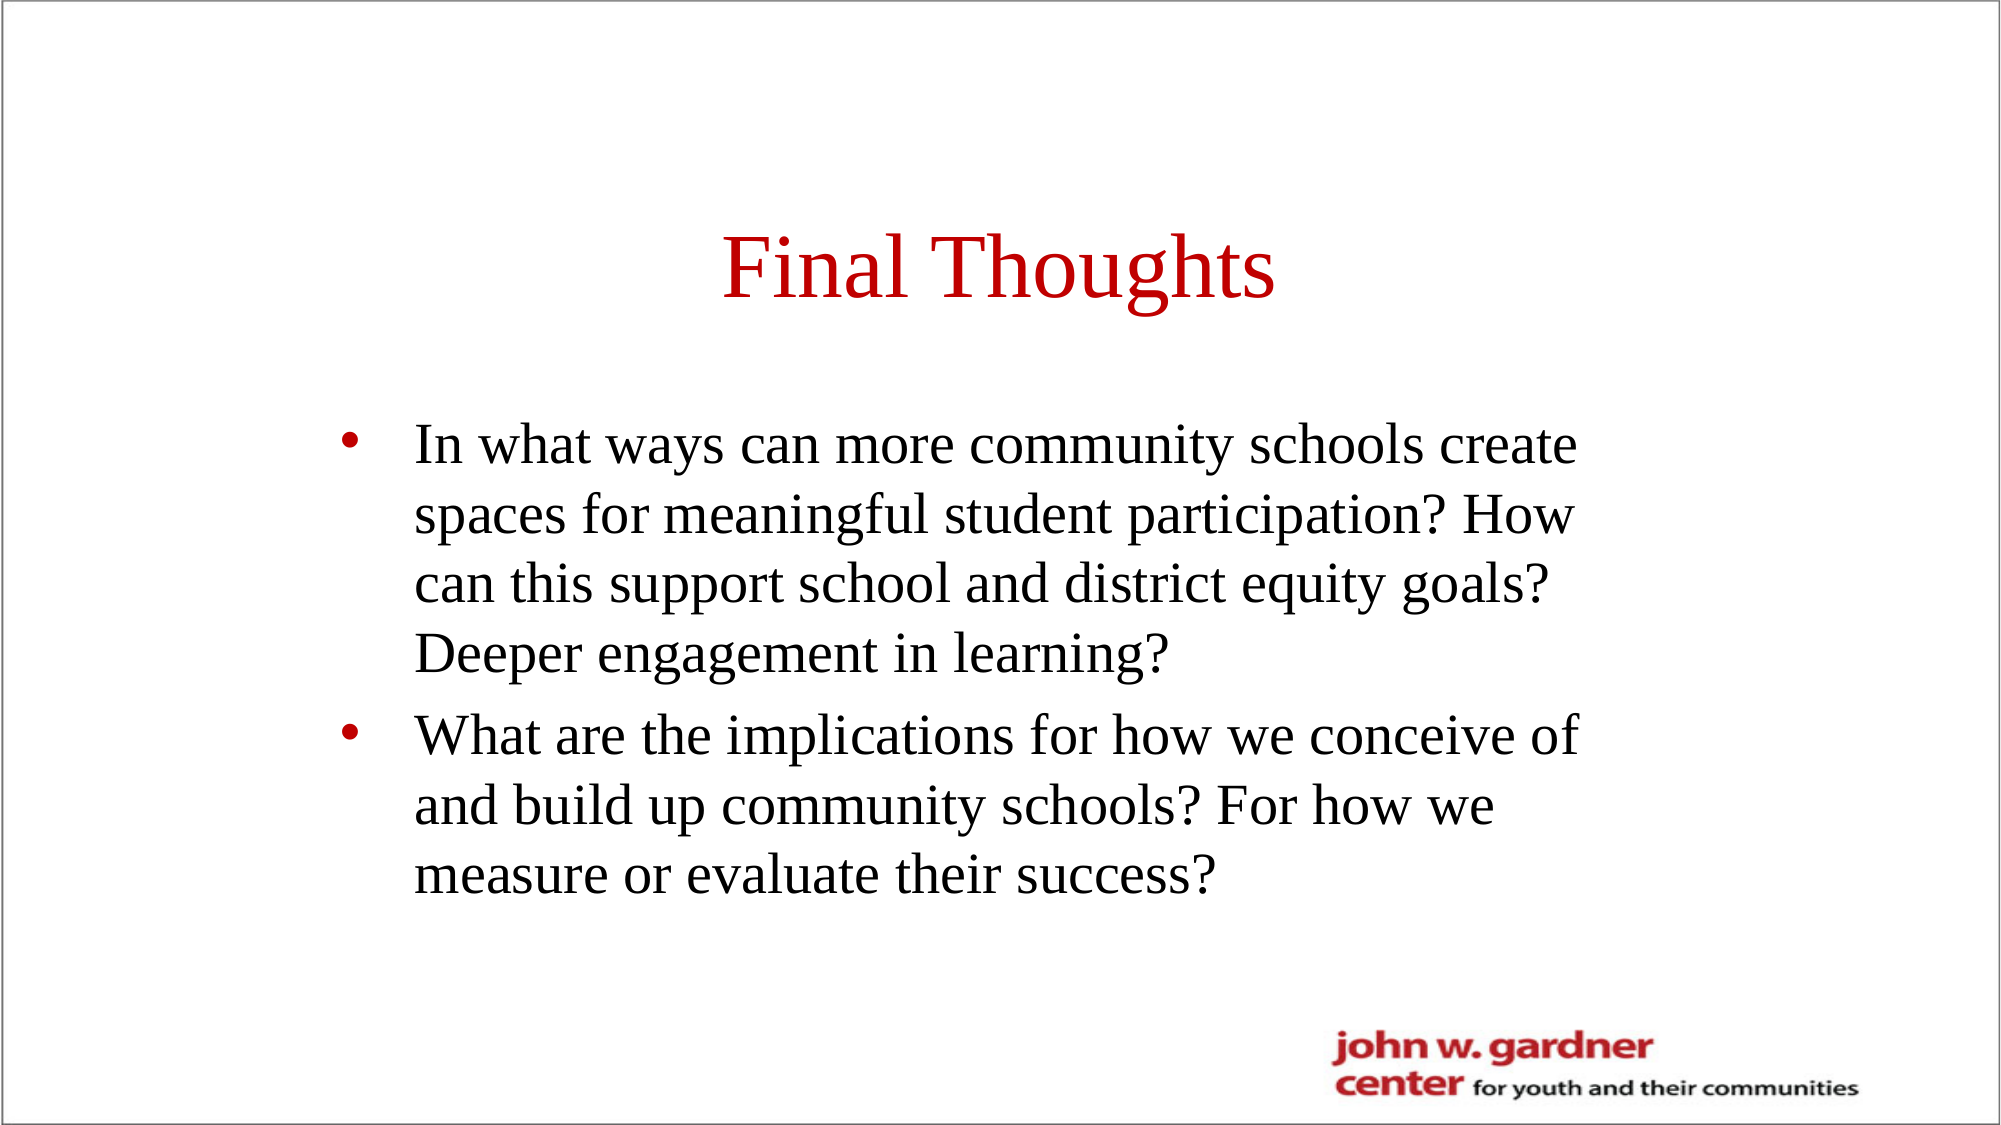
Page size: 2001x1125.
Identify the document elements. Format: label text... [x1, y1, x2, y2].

text_box Final Thoughts [324, 167, 1675, 355]
picture [0, 0, 2001, 1125]
text_box In what ways can more community schools create spaces for meaningful student participation? How can this support school and district equity goals? Deeper engagement in learning? What are the implications for how we conceive of and build up community schools? For how we measure or evaluate their success? [324, 397, 1675, 1005]
